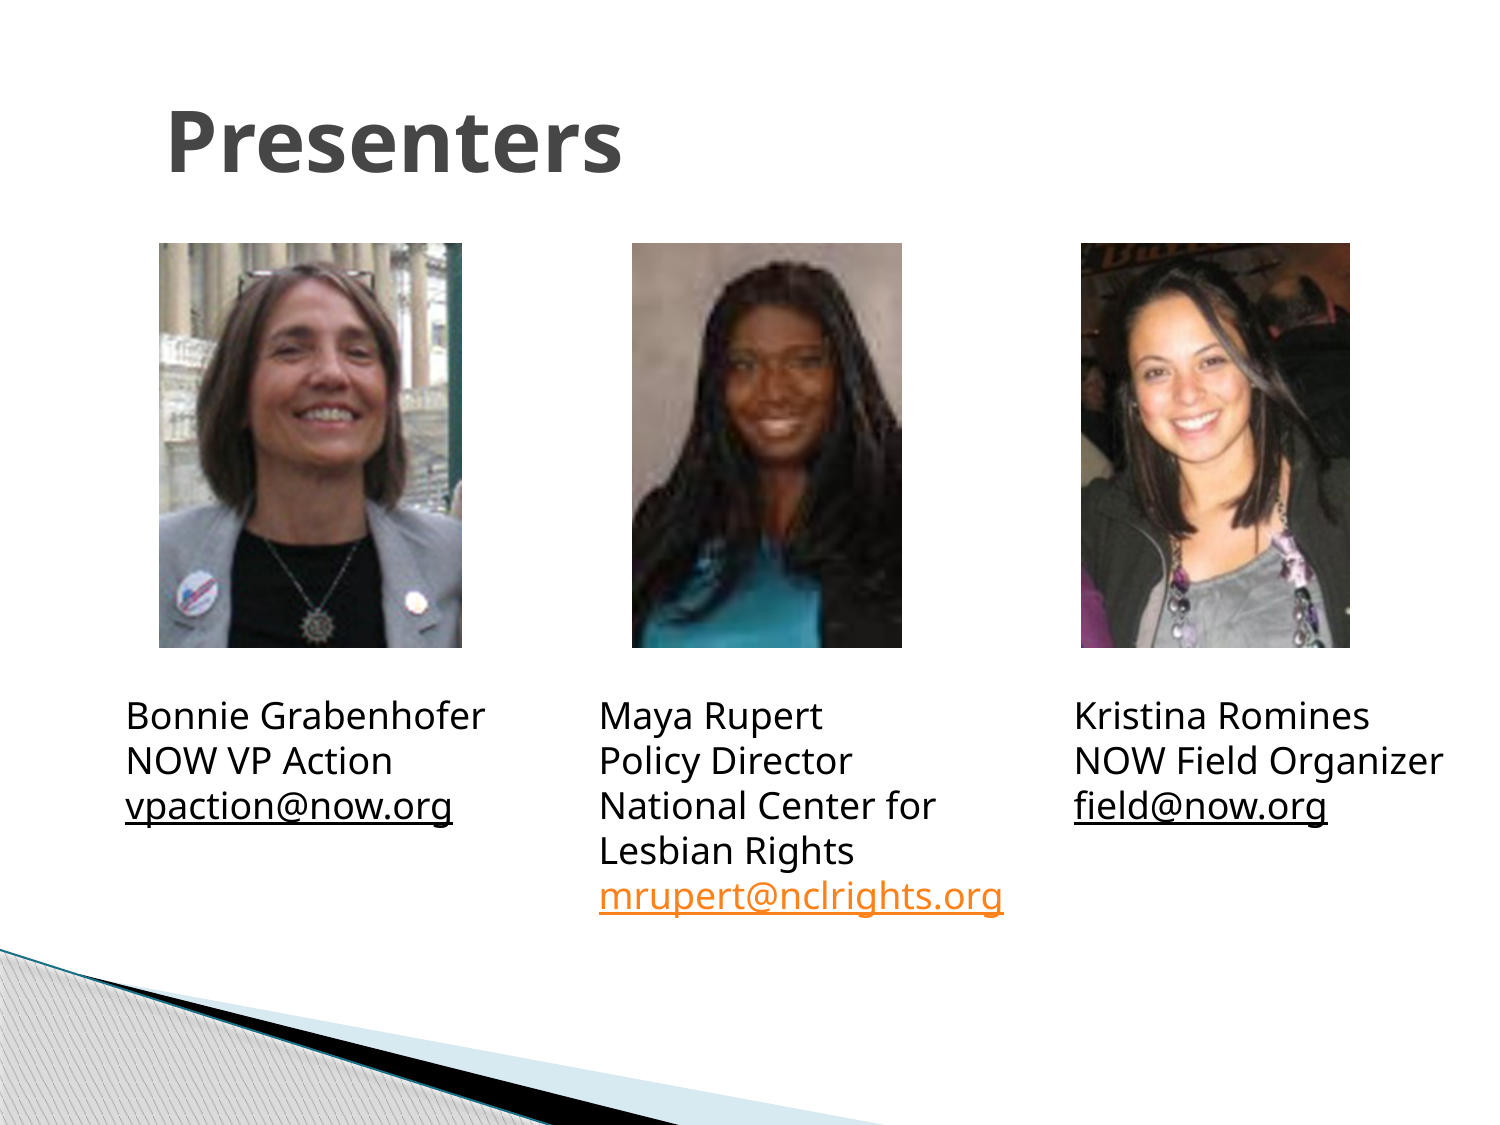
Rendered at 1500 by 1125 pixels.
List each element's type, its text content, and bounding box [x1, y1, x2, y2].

picture [159, 243, 462, 648]
text_box Bonnie Grabenhofer NOW VP Action vpaction@now.org [110, 684, 511, 840]
picture [1081, 243, 1351, 648]
text_box Kristina Romines NOW Field Organizer field@now.org [1058, 684, 1460, 840]
text_box Maya Rupert Policy Director National Center for Lesbian Rights mrupert@nclrights.org [583, 684, 1019, 975]
title Presenters [0, 45, 1350, 233]
picture [632, 243, 902, 648]
